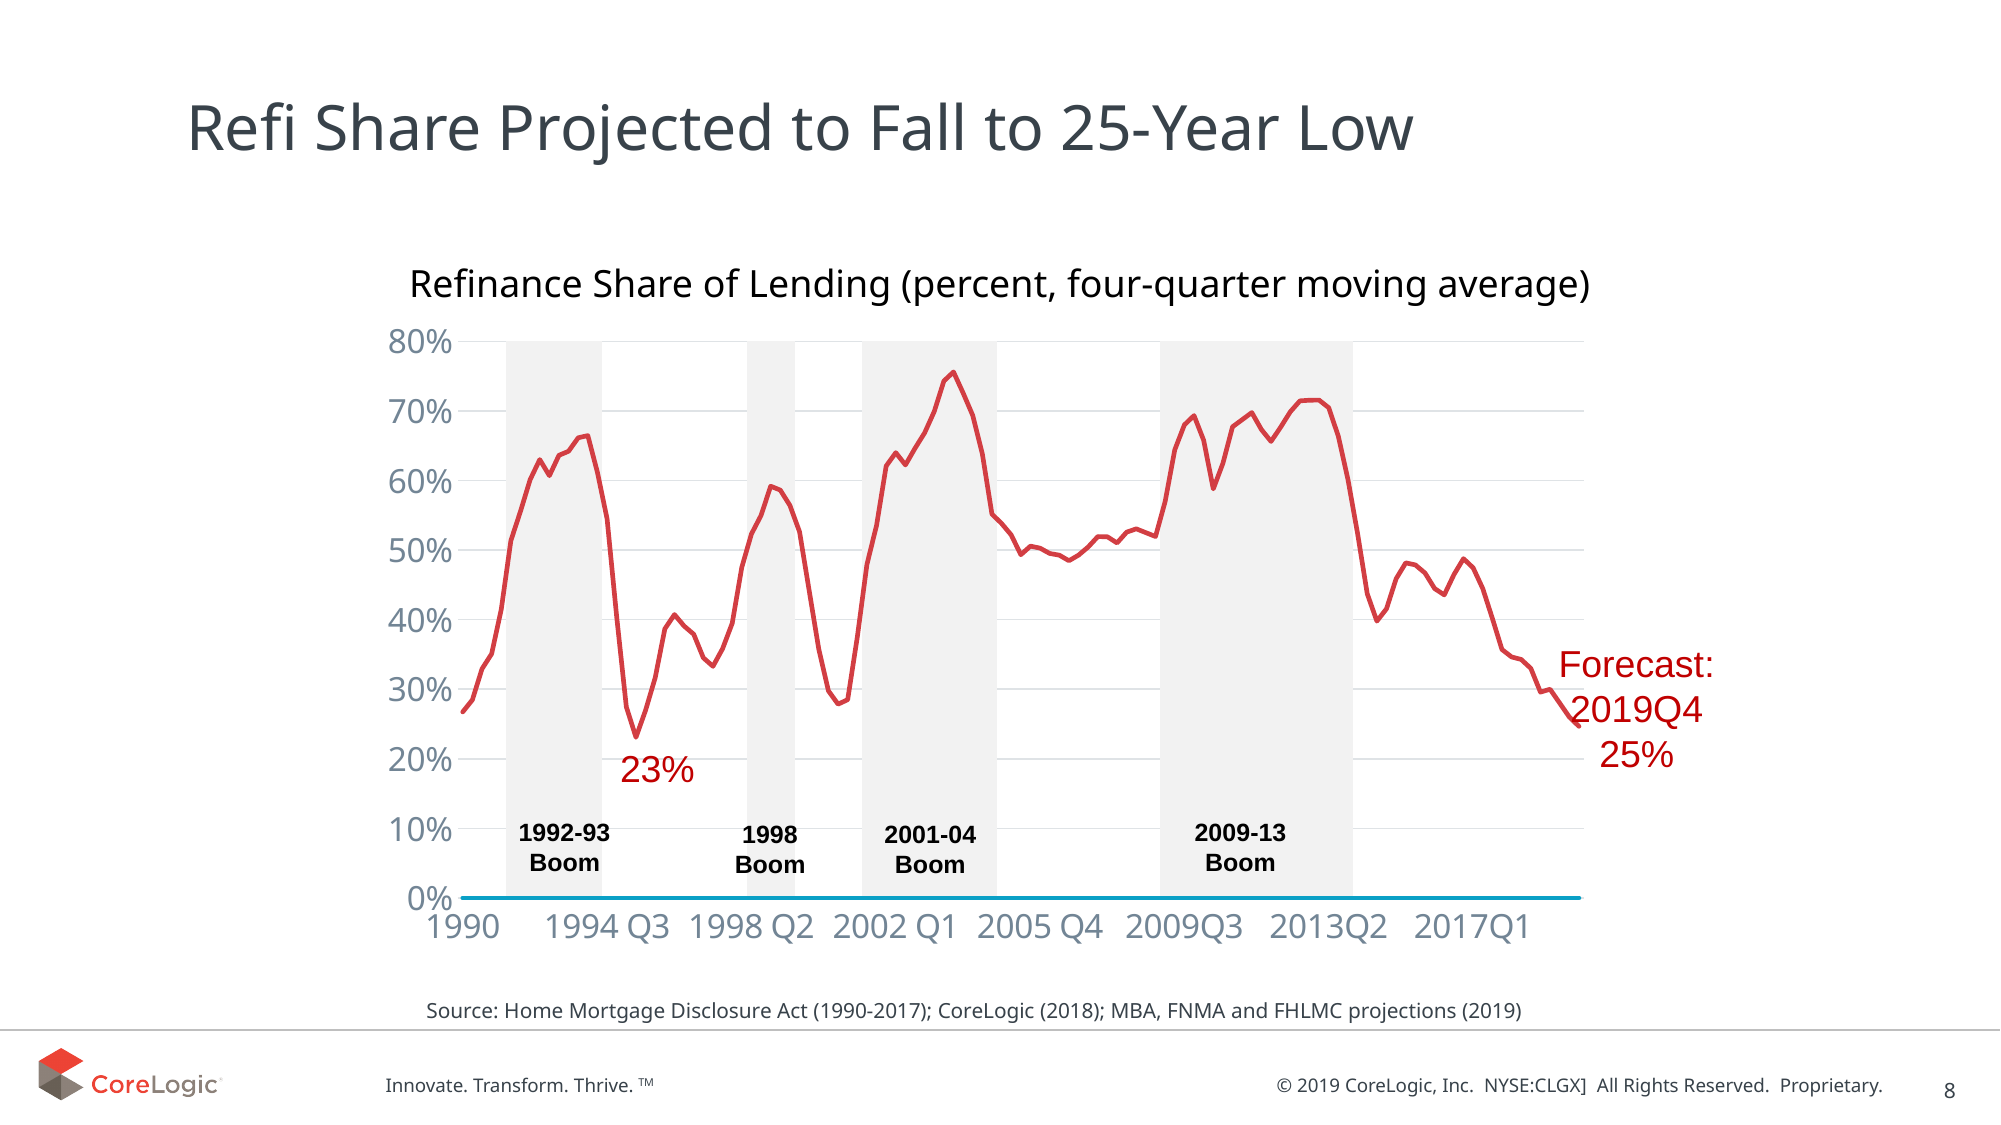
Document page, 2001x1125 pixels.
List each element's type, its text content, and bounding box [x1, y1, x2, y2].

title Refi Share Projected to Fall to 25-Year Low [178, 20, 1952, 171]
chart [362, 306, 1609, 961]
text_box Forecast: 2019Q4 25% [1615, 632, 1730, 783]
text_box 8 [1918, 1060, 1982, 1123]
text_box Source: Home Mortgage Disclosure Act (1990-2017); CoreLogic (2018); MBA, FNMA and FHLMC projections (2019) [413, 989, 1586, 1032]
text_box Refinance Share of Lending (percent, four-quarter moving average) [394, 252, 1607, 304]
picture [21, 1030, 235, 1118]
